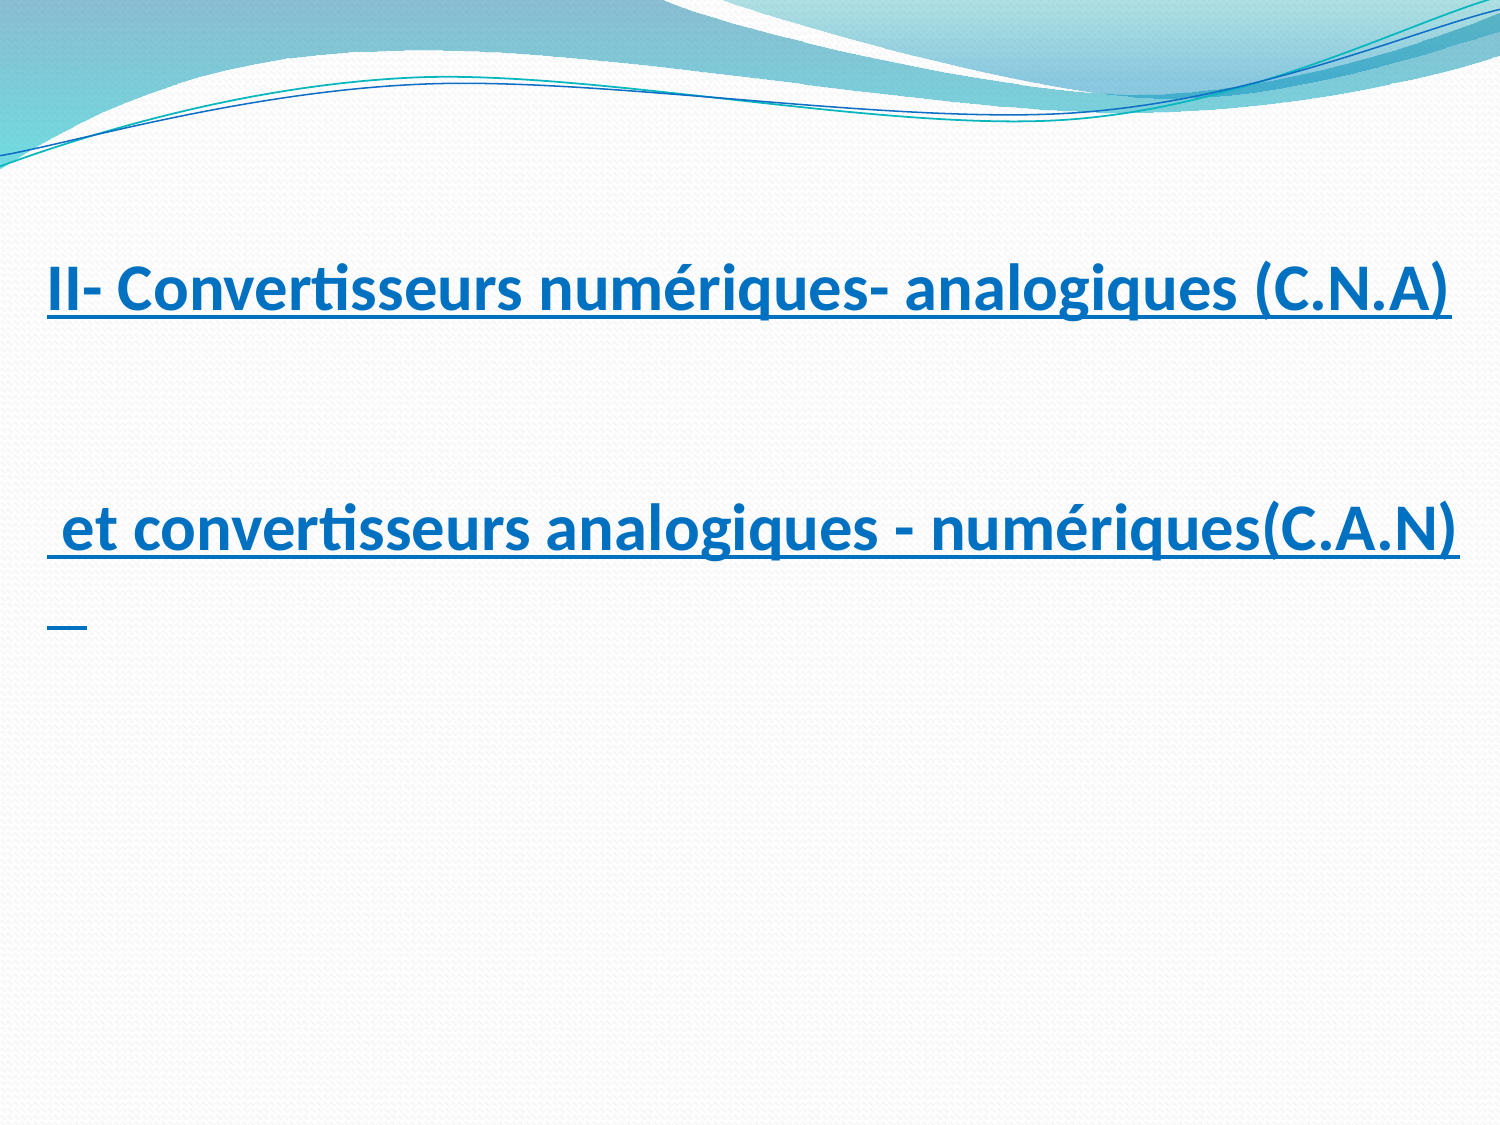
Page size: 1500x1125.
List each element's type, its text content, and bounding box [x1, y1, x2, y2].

title II- Convertisseurs numériques- analogiques (C.N.A) et convertisseurs analogiques - numériques(C.A.N) [46, 164, 1465, 774]
